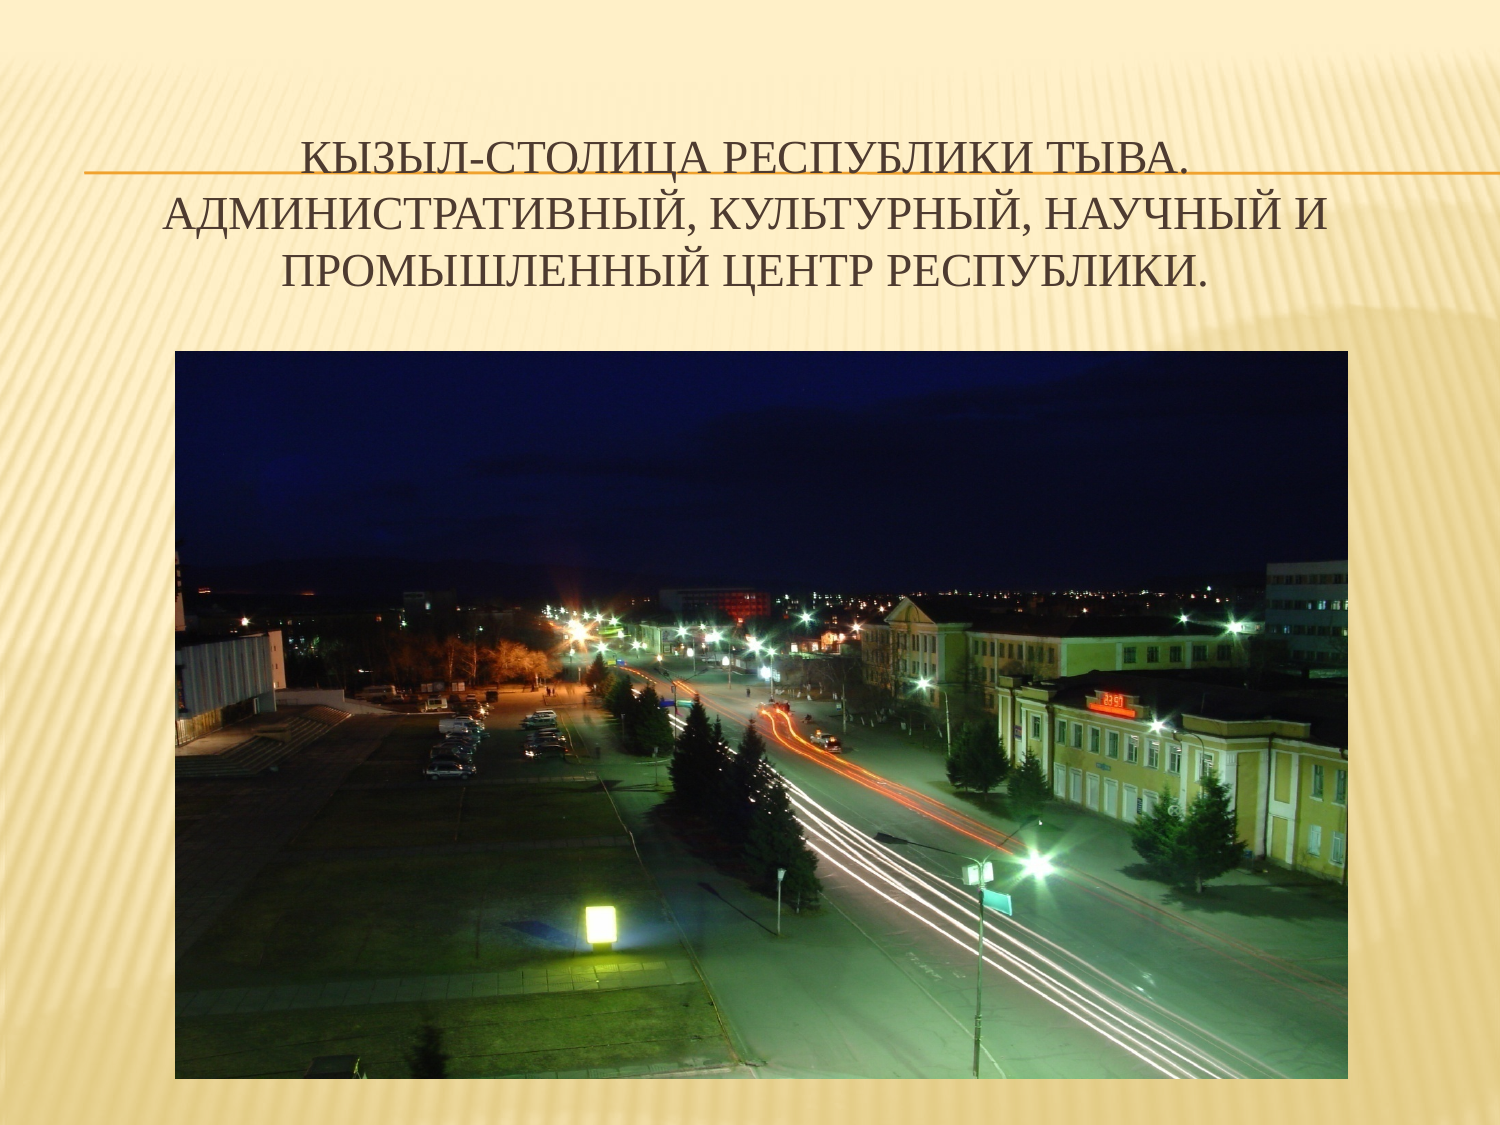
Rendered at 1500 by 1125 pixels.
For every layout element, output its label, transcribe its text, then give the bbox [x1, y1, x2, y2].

title Кызыл-столица Республики Тыва. Административный, культурный, научный и промышленный центр республики. [70, 117, 1421, 305]
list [175, 351, 1349, 1079]
